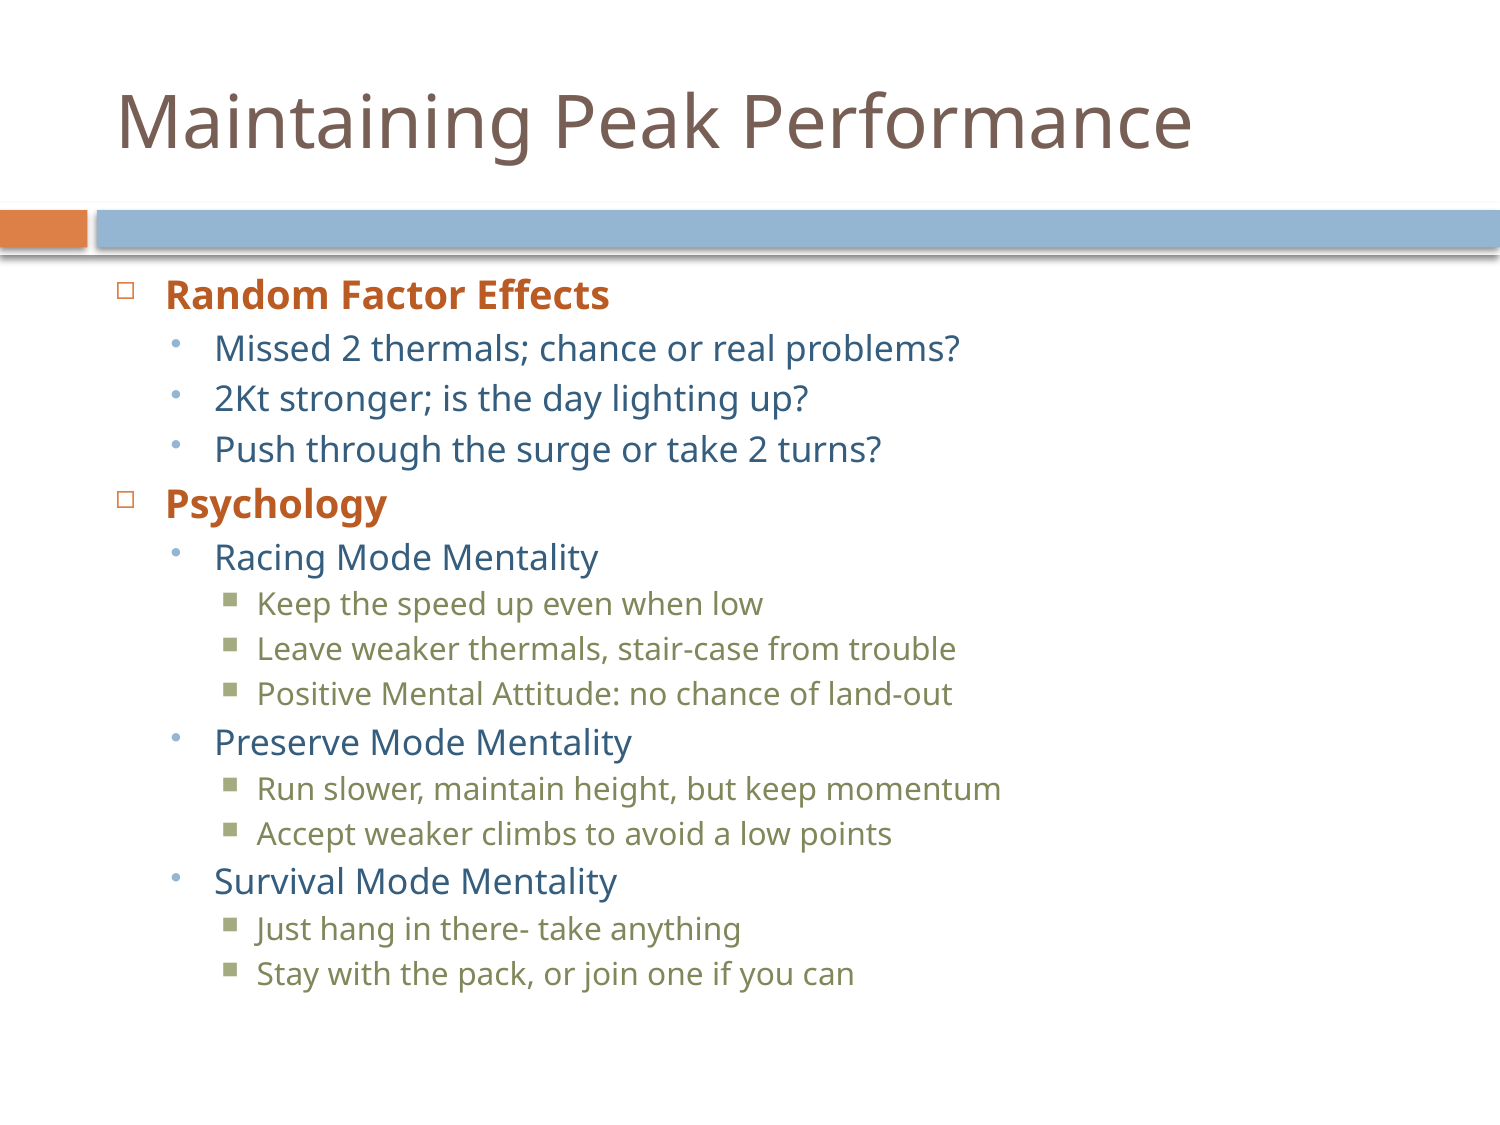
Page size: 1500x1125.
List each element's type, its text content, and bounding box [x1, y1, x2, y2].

list Random Factor Effects Missed 2 thermals; chance or real problems? 2Kt stronger; is the day lighting up? Push through the surge or take 2 turns? Psychology Racing Mode Mentality Keep the speed up even when low Leave weaker thermals, stair-case from trouble Positive Mental Attitude: no chance of land-out Preserve Mode Mentality Run slower, maintain height, but keep momentum Accept weaker climbs to avoid a low points Survival Mode Mentality Just hang in there- take anything Stay with the pack, or join one if you can [100, 262, 1438, 1000]
title Maintaining Peak Performance [100, 37, 1438, 200]
